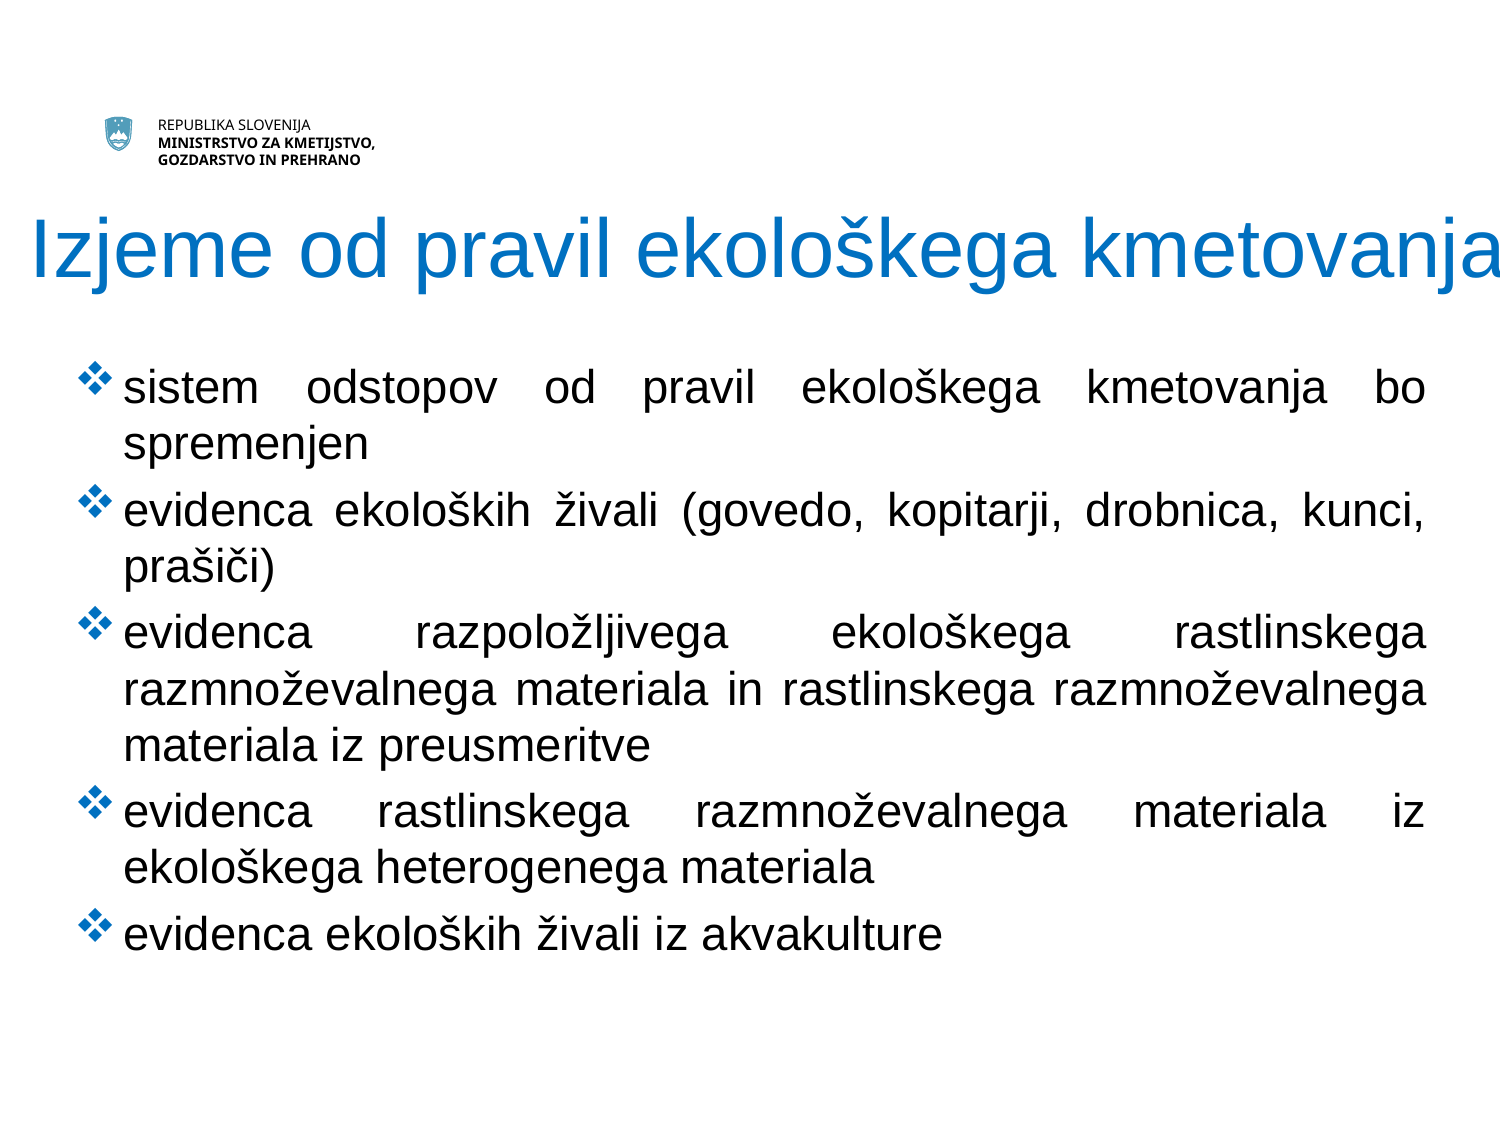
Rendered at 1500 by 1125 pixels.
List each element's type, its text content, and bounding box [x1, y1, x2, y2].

list sistem odstopov od pravil ekološkega kmetovanja bo spremenjen evidenca ekoloških živali (govedo, kopitarji, drobnica, kunci, prašiči) evidenca razpoložljivega ekološkega rastlinskega razmnoževalnega materiala in rastlinskega razmnoževalnega materiala iz preusmeritve evidenca rastlinskega razmnoževalnega materiala iz ekološkega heterogenega materiala evidenca ekoloških živali iz akvakulture [74, 356, 1428, 963]
title Izjeme od pravil ekološkega kmetovanja [29, 194, 1500, 296]
